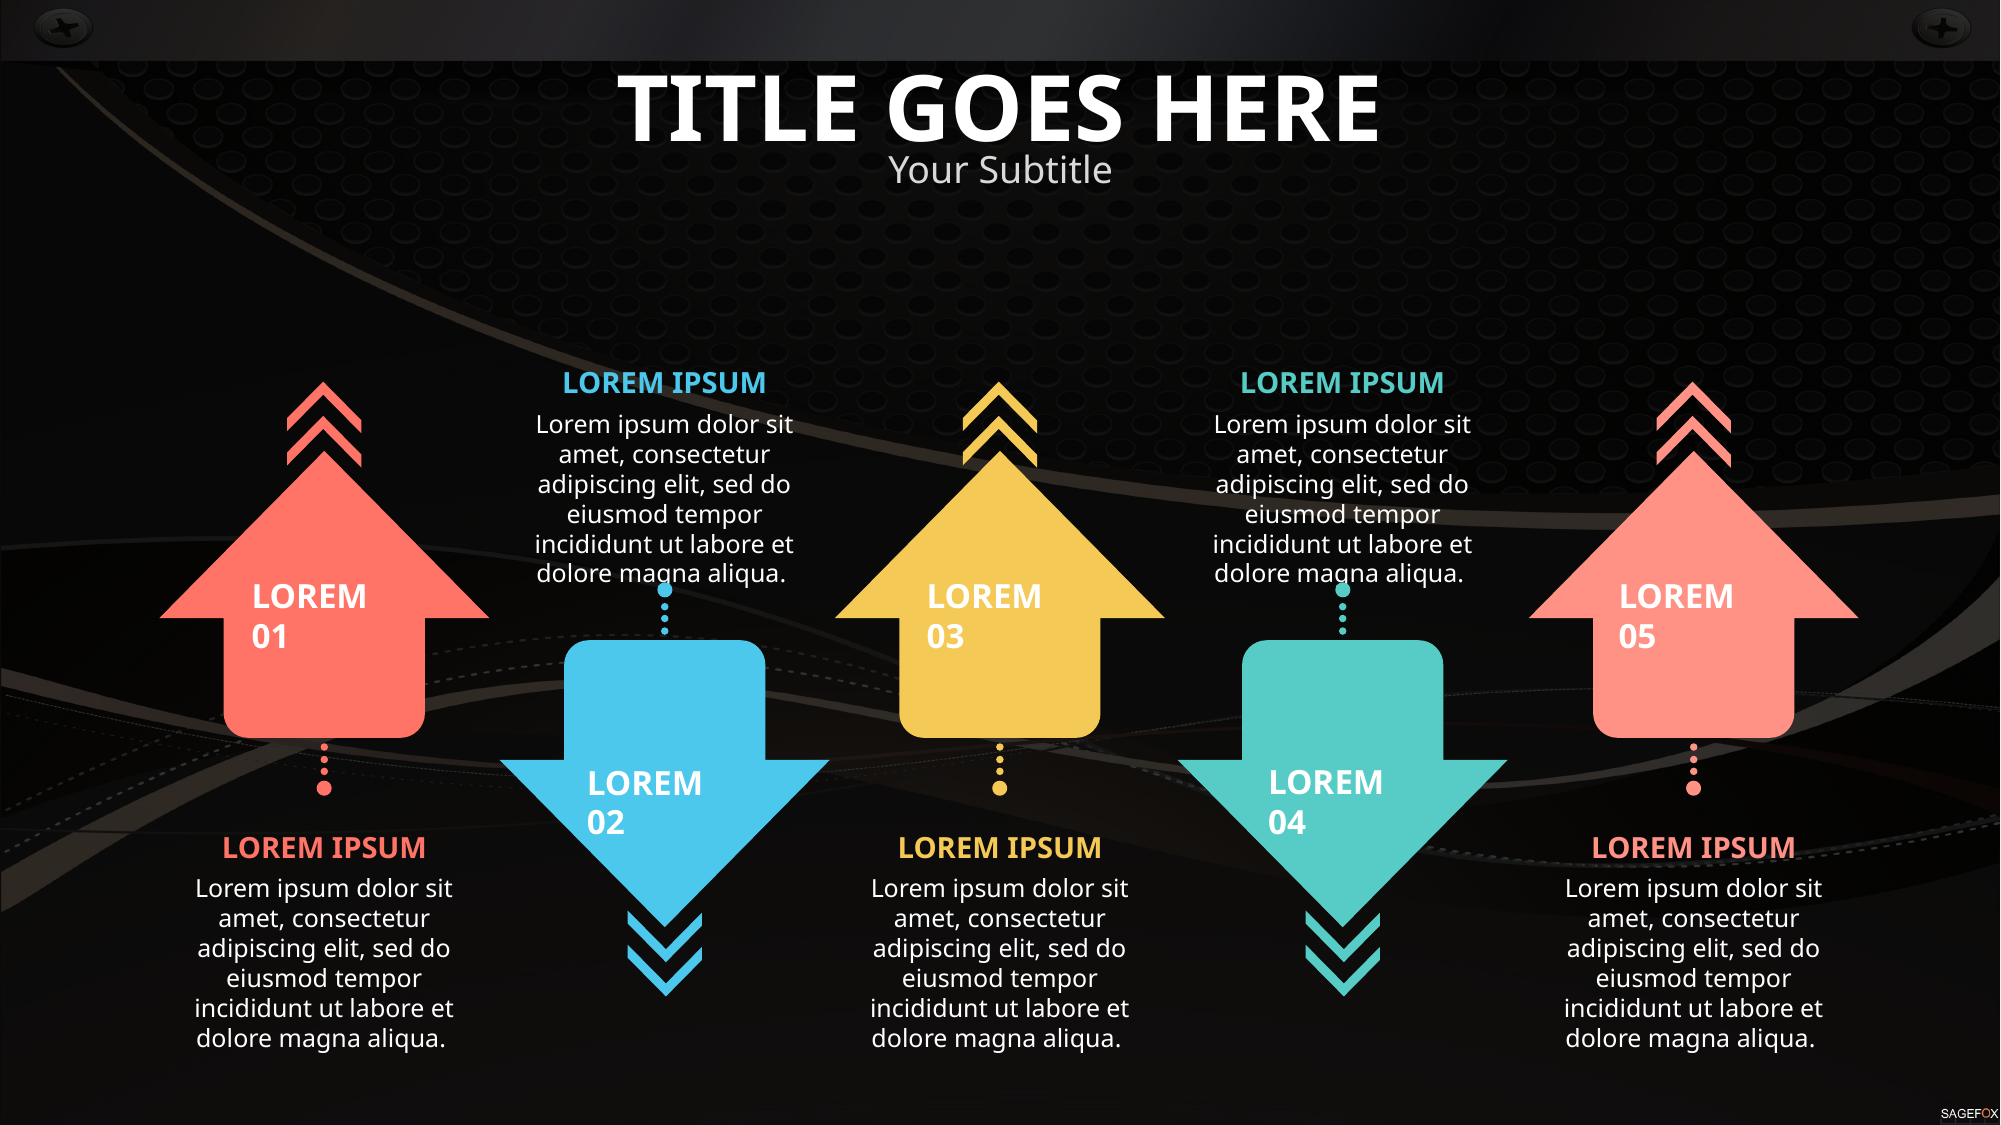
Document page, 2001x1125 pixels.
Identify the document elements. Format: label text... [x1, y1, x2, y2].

text_box LOREM IPSUM Lorem ipsum dolor sit amet, consectetur adipiscing elit, sed do eiusmod tempor incididunt ut labore et dolore magna aliqua. [825, 821, 1175, 1060]
text_box [1655, 380, 1732, 436]
text_box [659, 613, 670, 624]
text_box [497, 639, 833, 840]
text_box [1264, 849, 1422, 929]
text_box LOREM 02 [572, 754, 753, 850]
text_box [995, 766, 1005, 777]
text_box LOREM IPSUM Lorem ipsum dolor sit amet, consectetur adipiscing elit, sed do eiusmod tempor incididunt ut labore et dolore magna aliqua. [490, 357, 839, 596]
text_box [961, 414, 1039, 471]
text_box LOREM IPSUM Lorem ipsum dolor sit amet, consectetur adipiscing elit, sed do eiusmod tempor incididunt ut labore et dolore magna aliqua. [150, 821, 499, 1060]
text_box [548, 42, 1452, 199]
text_box [1337, 626, 1348, 636]
text_box [286, 414, 363, 471]
text_box [1337, 613, 1348, 624]
text_box [1655, 414, 1732, 471]
text_box LOREM 03 [911, 568, 1092, 663]
picture [0, 0, 2001, 1125]
text_box [995, 754, 1005, 765]
text_box [315, 779, 333, 797]
text_box LOREM IPSUM Lorem ipsum dolor sit amet, consectetur adipiscing elit, sed do eiusmod tempor incididunt ut labore et dolore magna aliqua. [1168, 357, 1517, 596]
text_box [1304, 942, 1381, 998]
text_box [1337, 601, 1348, 612]
text_box [1688, 766, 1699, 777]
text_box [1685, 779, 1703, 797]
text_box [1526, 449, 1862, 739]
text_box [1688, 754, 1699, 765]
text_box LOREM IPSUM Lorem ipsum dolor sit amet, consectetur adipiscing elit, sed do eiusmod tempor incididunt ut labore et dolore magna aliqua. [1519, 821, 1868, 1060]
text_box [1175, 639, 1511, 838]
text_box [319, 754, 330, 765]
text_box [659, 626, 670, 636]
text_box [1688, 742, 1699, 752]
text_box LOREM 01 [236, 568, 417, 663]
text_box [832, 449, 1168, 739]
text_box LOREM 04 [1253, 753, 1434, 849]
text_box LOREM 05 [1603, 568, 1784, 663]
text_box [961, 380, 1039, 436]
text_box [286, 380, 363, 436]
text_box [156, 449, 492, 739]
text_box [659, 601, 670, 612]
text_box [626, 907, 703, 964]
text_box [995, 742, 1005, 752]
text_box [1334, 581, 1352, 599]
text_box [319, 766, 330, 777]
text_box [587, 850, 743, 929]
text_box [656, 581, 674, 599]
text_box [626, 942, 703, 998]
text_box [319, 742, 330, 752]
text_box [1304, 907, 1381, 964]
text_box [991, 779, 1009, 797]
